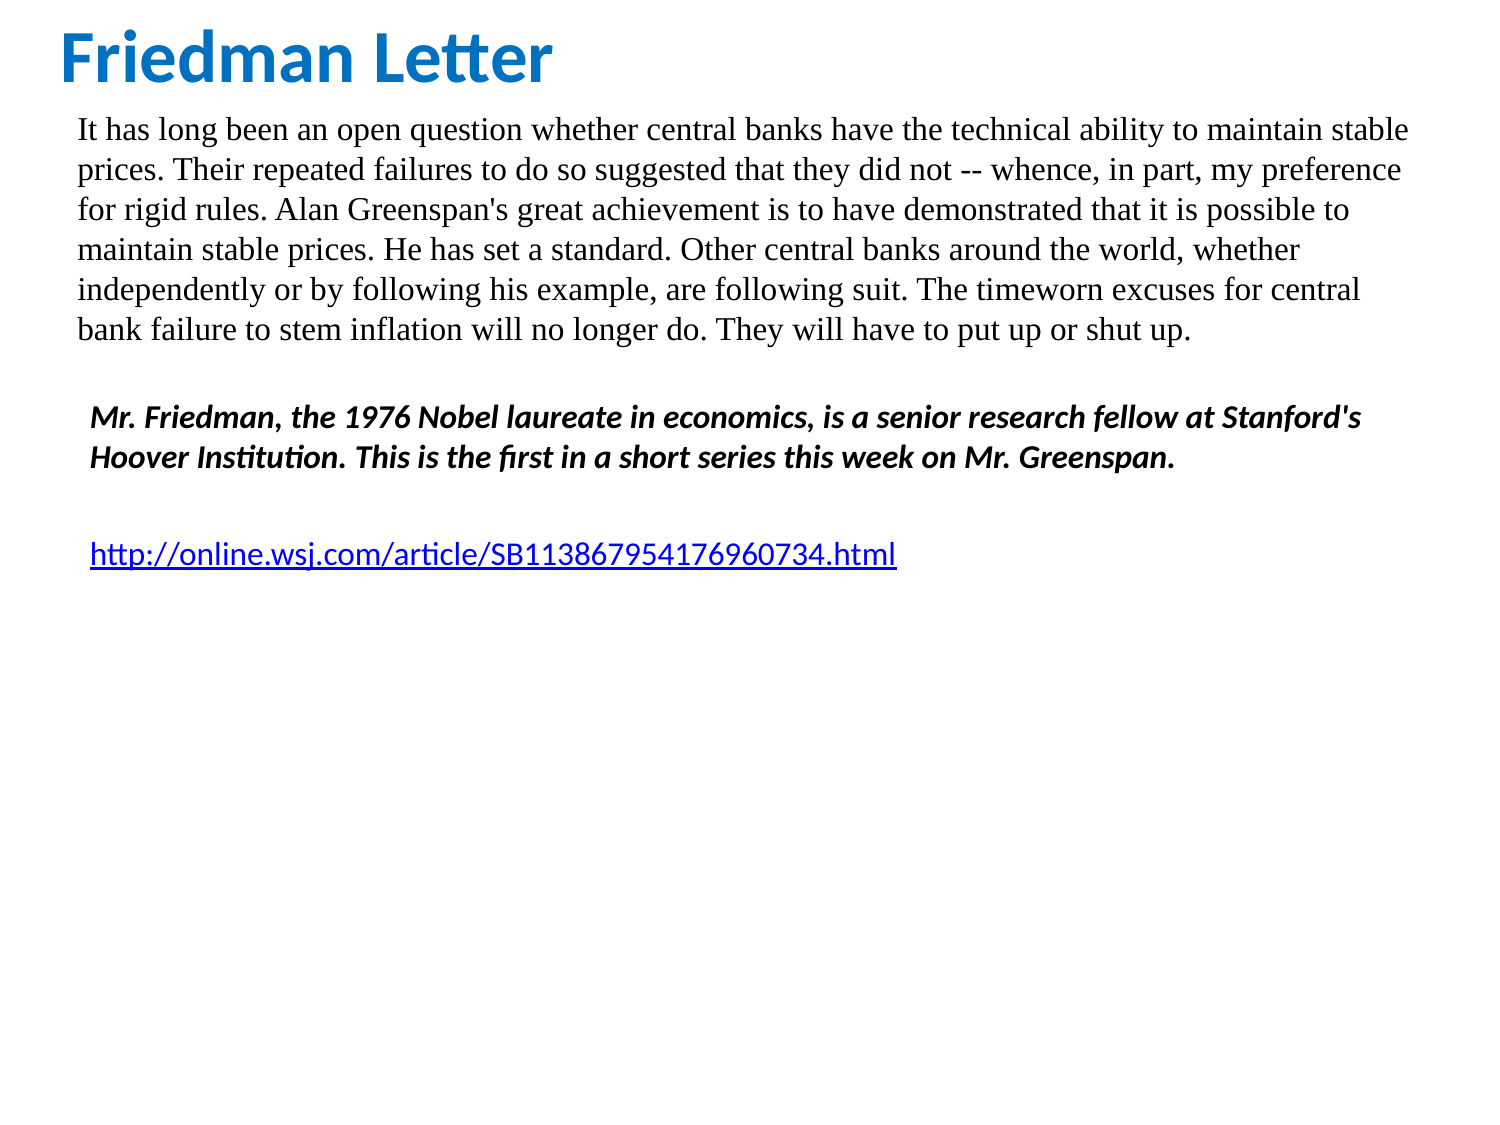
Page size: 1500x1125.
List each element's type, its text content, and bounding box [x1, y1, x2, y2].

text_box Mr. Friedman, the 1976 Nobel laureate in economics, is a senior research fellow at Stanford's Hoover Institution. This is the first in a short series this week on Mr. Greenspan. [75, 387, 1388, 483]
text_box It has long been an open question whether central banks have the technical ability to maintain stable prices. Their repeated failures to do so suggested that they did not -- whence, in part, my preference for rigid rules. Alan Greenspan's great achievement is to have demonstrated that it is possible to maintain stable prices. He has set a standard. Other central banks around the world, whether independently or by following his example, are following suit. The timeworn excuses for central bank failure to stem inflation will no longer do. They will have to put up or shut up. [62, 99, 1438, 355]
text_box Friedman Letter [24, 75, 1273, 105]
text_box [0, 0, 1500, 75]
text_box http://online.wsj.com/article/SB113867954176960734.html [75, 524, 1025, 620]
